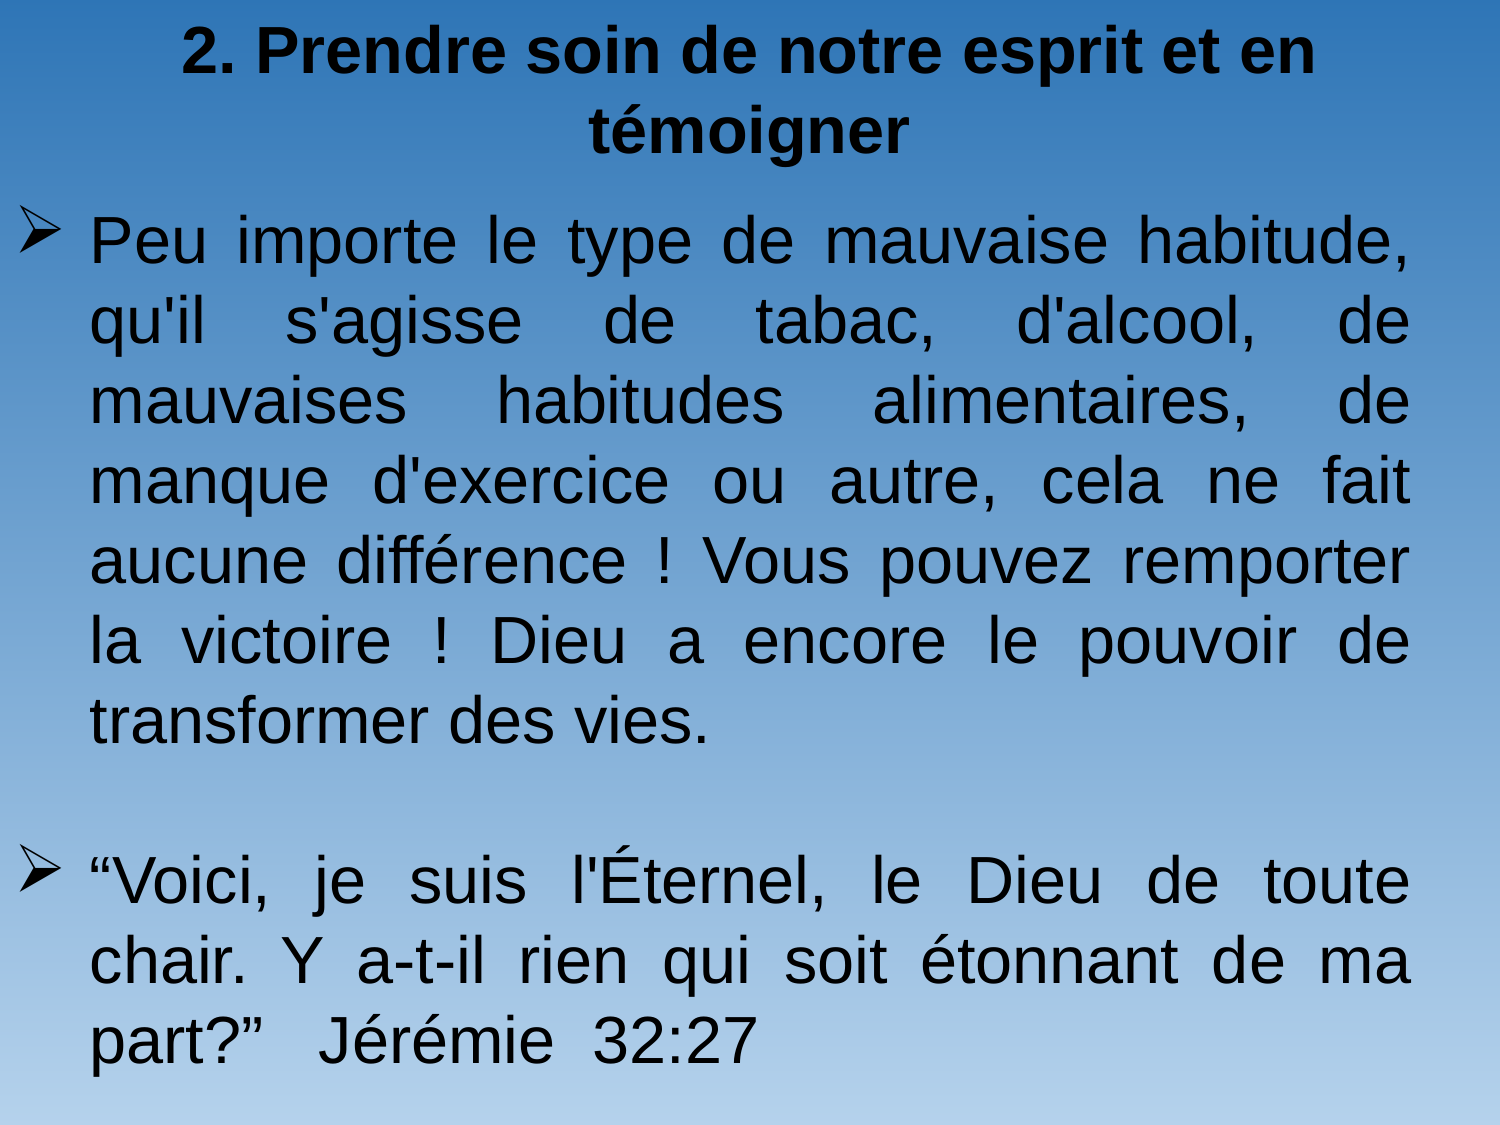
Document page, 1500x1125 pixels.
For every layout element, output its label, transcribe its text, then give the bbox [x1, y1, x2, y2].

text_box Peu importe le type de mauvaise habitude, qu'il s'agisse de tabac, d'alcool, de mauvaises habitudes alimentaires, de manque d'exercice ou autre, cela ne fait aucune différence ! Vous pouvez remporter la victoire ! Dieu a encore le pouvoir de transformer des vies. “Voici, je suis l'Éternel, le Dieu de toute chair. Y a-t-il rien qui soit étonnant de ma part?” Jérémie 32:27 [0, 189, 1428, 1085]
text_box 2. Prendre soin de notre esprit et en témoigner [0, 0, 1500, 175]
